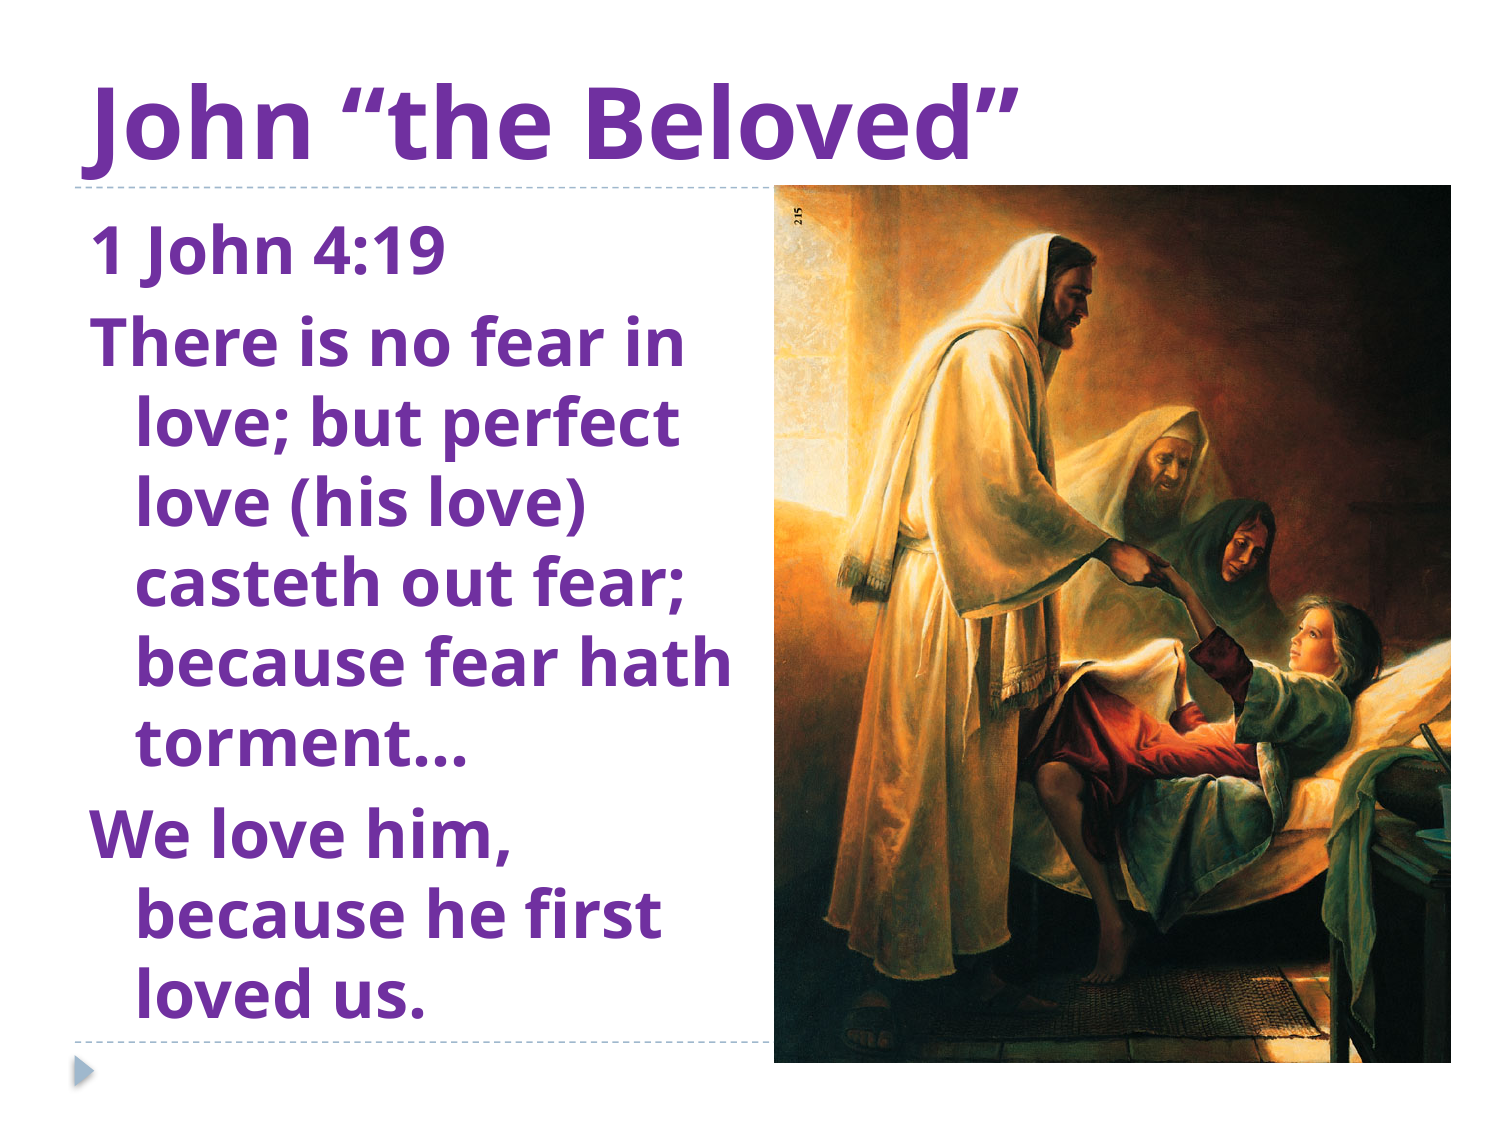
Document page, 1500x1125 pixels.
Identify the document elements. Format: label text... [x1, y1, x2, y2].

title John “the Beloved” [75, 24, 1425, 188]
list 1 John 4:19 There is no fear in love; but perfect love (his love) casteth out fear; because fear hath torment… We love him, because he first loved us. [75, 200, 750, 1010]
picture [774, 184, 1451, 1063]
